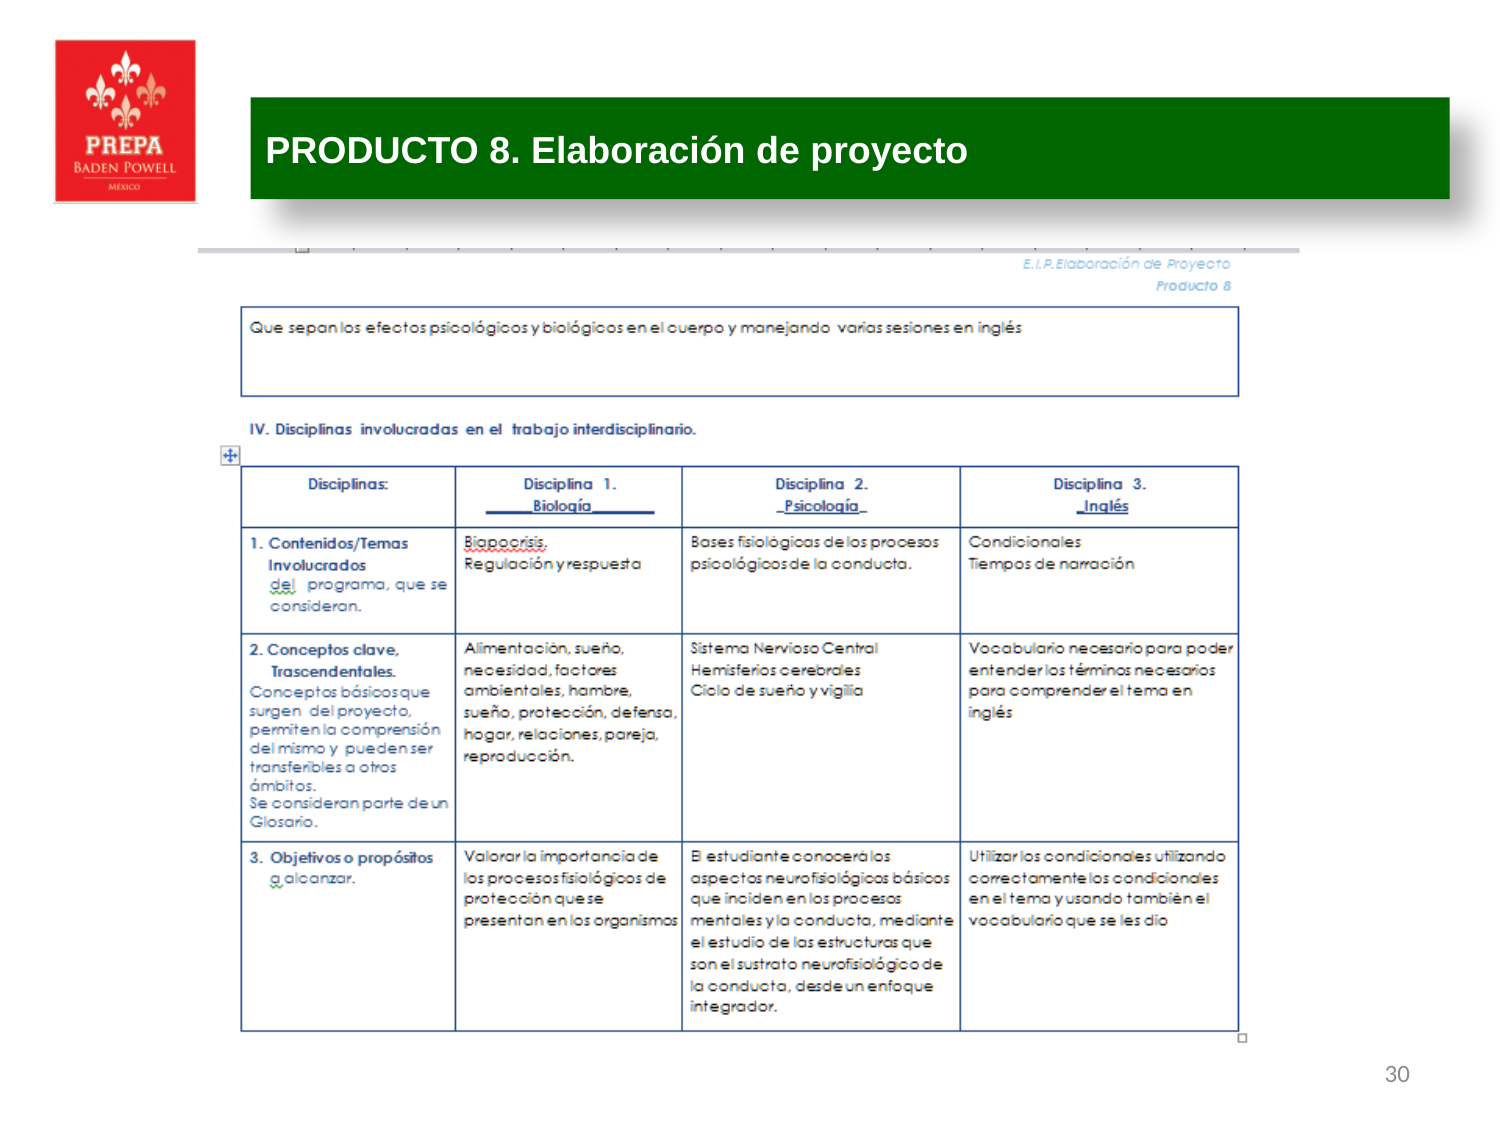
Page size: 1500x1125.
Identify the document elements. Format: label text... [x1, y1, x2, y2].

picture [197, 248, 1300, 1069]
picture [52, 37, 199, 204]
slide_number 30 [1074, 1042, 1425, 1103]
text_box PRODUCTO 8. Elaboración de proyecto [249, 95, 1452, 201]
